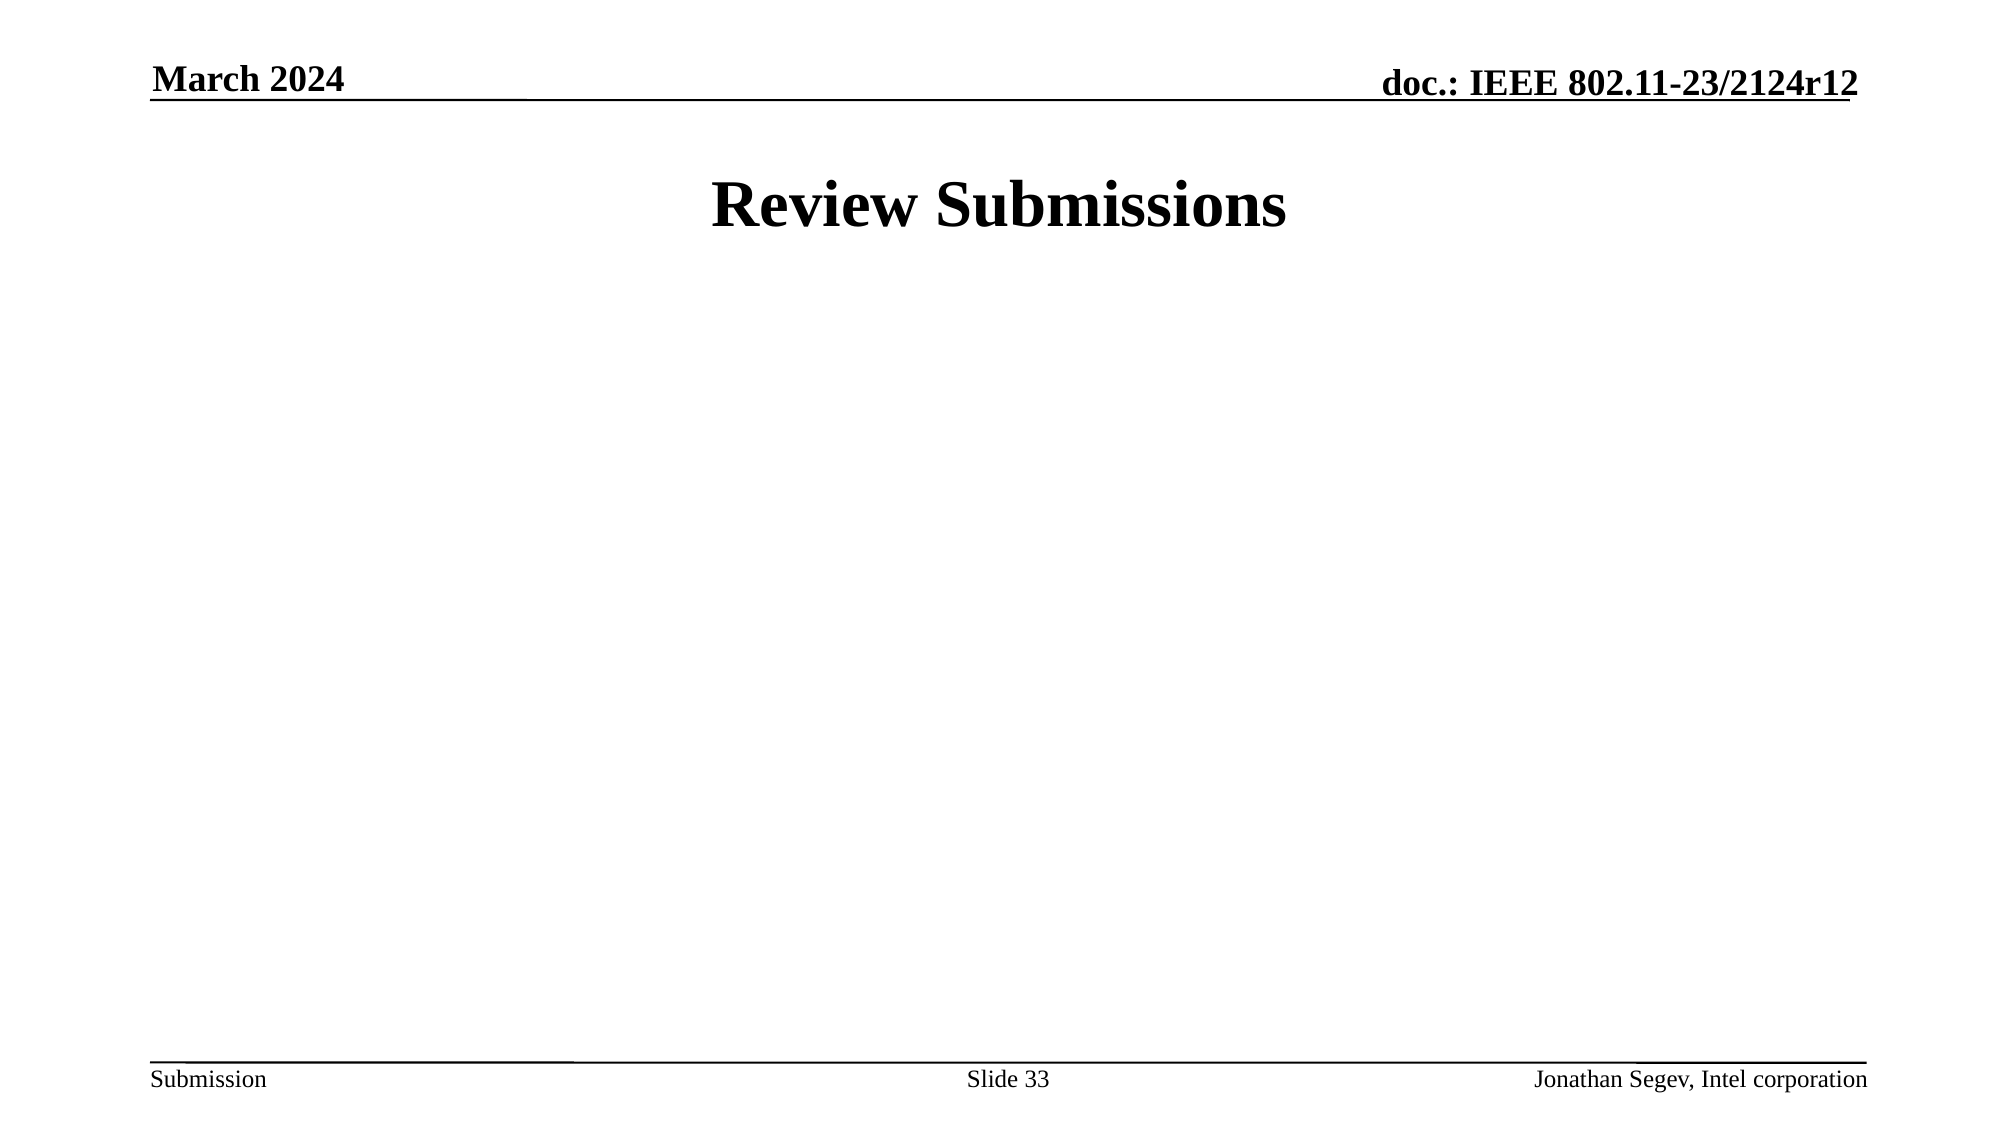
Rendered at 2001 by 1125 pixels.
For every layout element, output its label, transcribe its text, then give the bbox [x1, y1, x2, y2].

footer Jonathan Segev, Intel corporation [1171, 1061, 1869, 1093]
slide_number Slide 33 [950, 1061, 1067, 1123]
title Review Submissions [149, 112, 1850, 288]
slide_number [152, 54, 563, 100]
